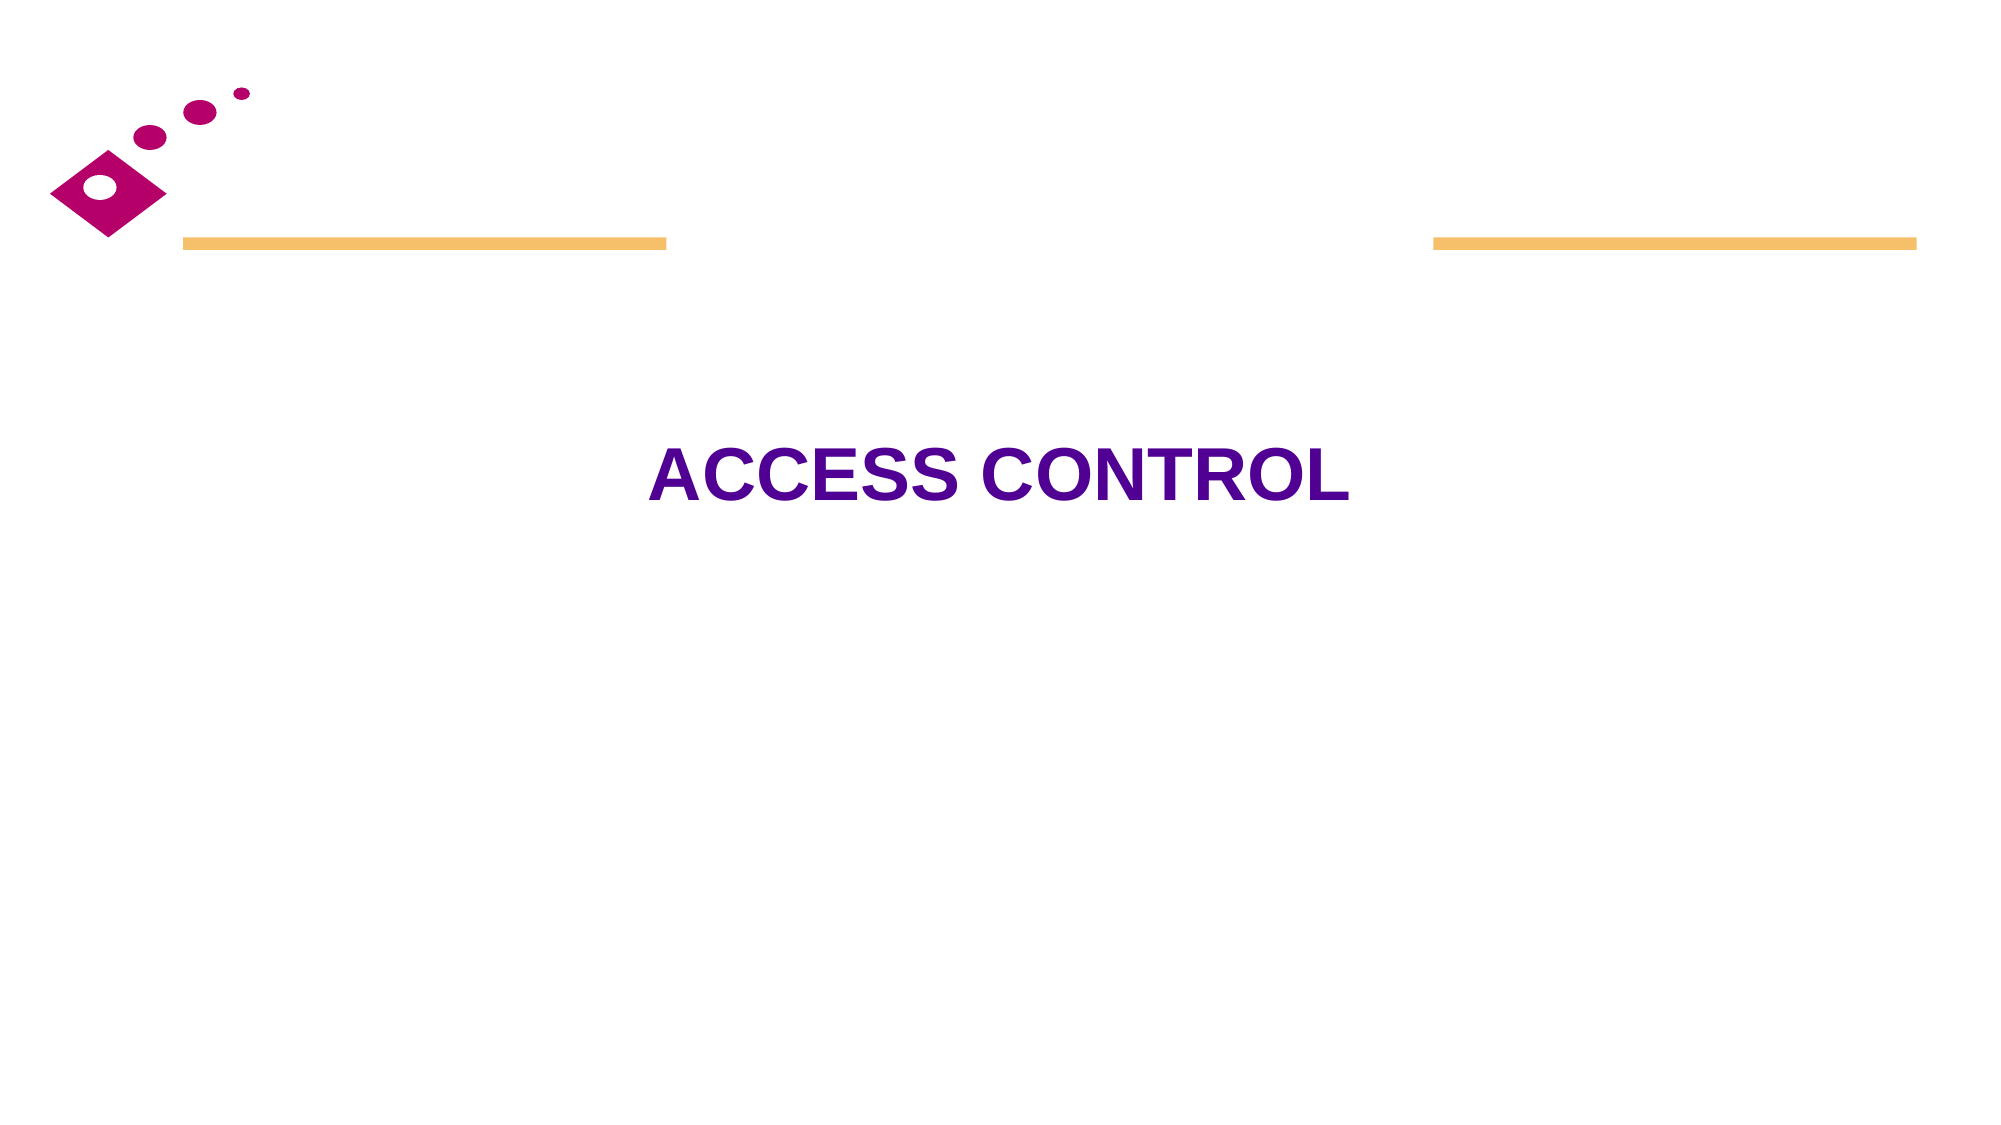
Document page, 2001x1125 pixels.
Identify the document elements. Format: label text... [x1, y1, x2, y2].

title ACCESS CONTROL [149, 349, 1851, 591]
